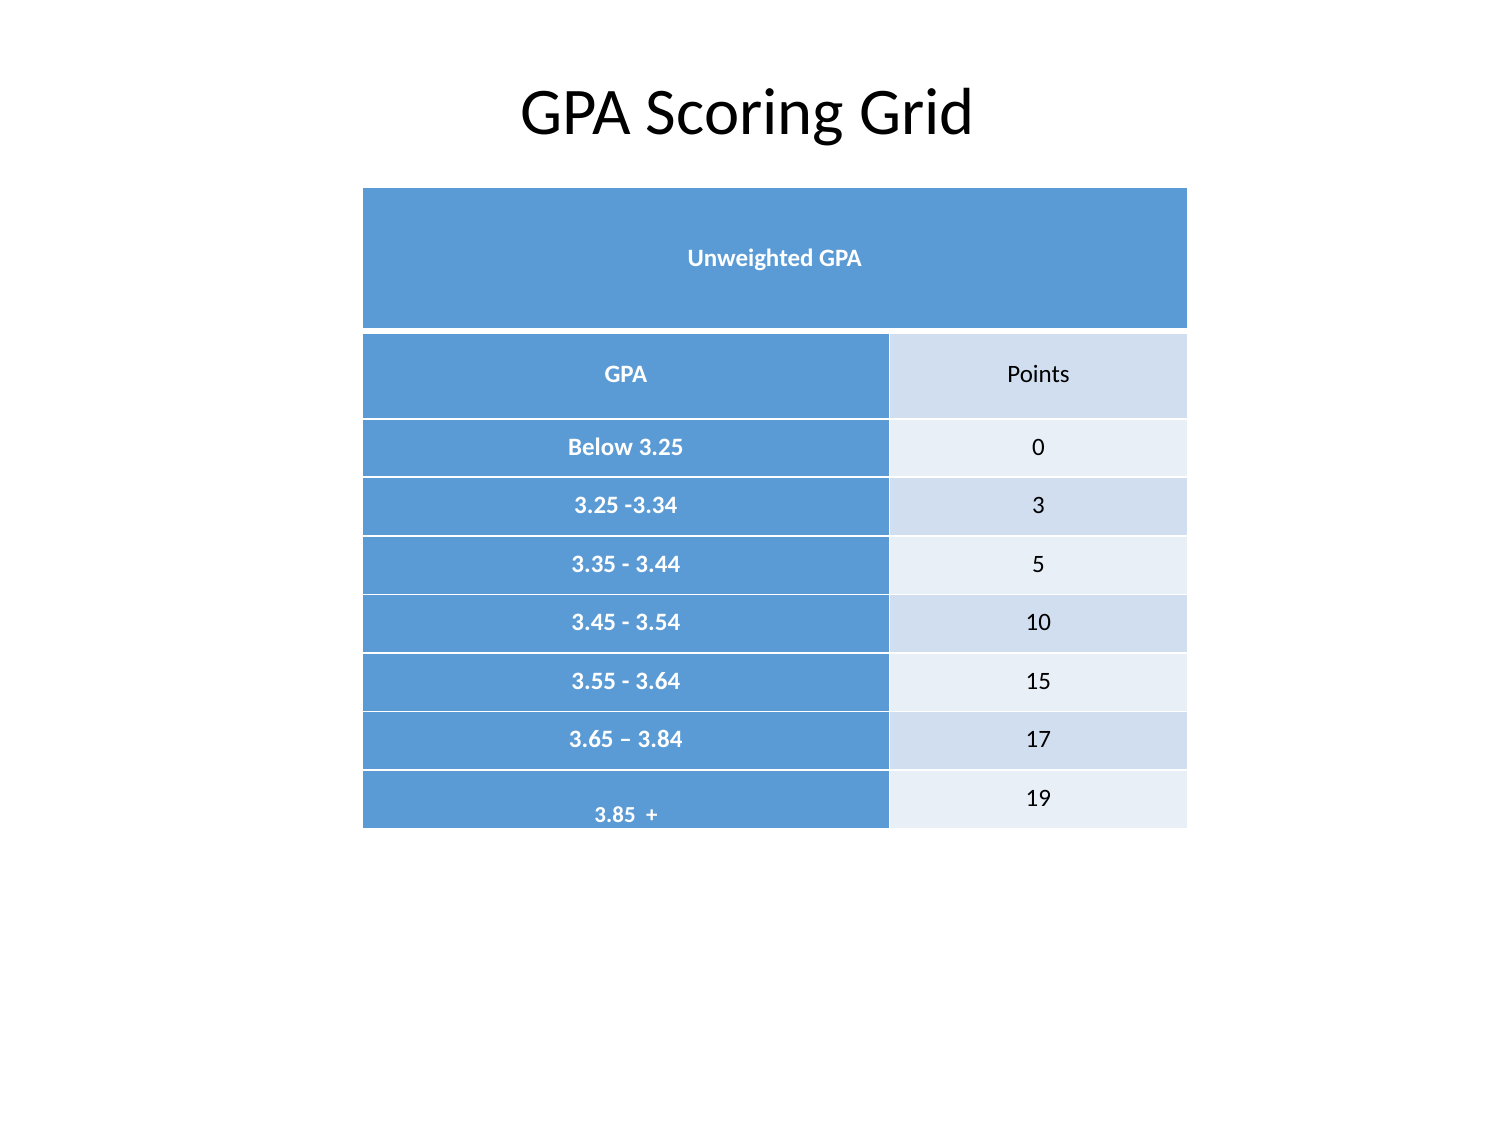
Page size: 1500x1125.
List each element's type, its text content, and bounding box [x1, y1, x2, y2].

table_cell 17 [890, 712, 1187, 769]
table_cell 3.65 – 3.84 [363, 712, 889, 769]
table_cell Below 3.25 [363, 420, 889, 476]
table_cell 3.25 -3.34 [363, 478, 889, 535]
table_cell 3 [890, 478, 1187, 535]
table_cell 3.55 - 3.64 [363, 654, 889, 711]
table_cell 0 [890, 420, 1187, 476]
table_cell GPA [363, 334, 889, 418]
table_cell 3.85 + [363, 771, 889, 828]
table_cell 10 [890, 595, 1187, 652]
table_cell 5 [890, 537, 1187, 594]
table_header Unweighted GPA [363, 188, 1187, 328]
table_cell Points [890, 334, 1187, 418]
table_cell 19 [890, 771, 1187, 828]
table_cell 15 [890, 654, 1187, 711]
table_cell 3.45 - 3.54 [363, 595, 889, 652]
text_box GPA Scoring Grid [91, 60, 1405, 156]
table_cell 3.35 - 3.44 [363, 537, 889, 594]
